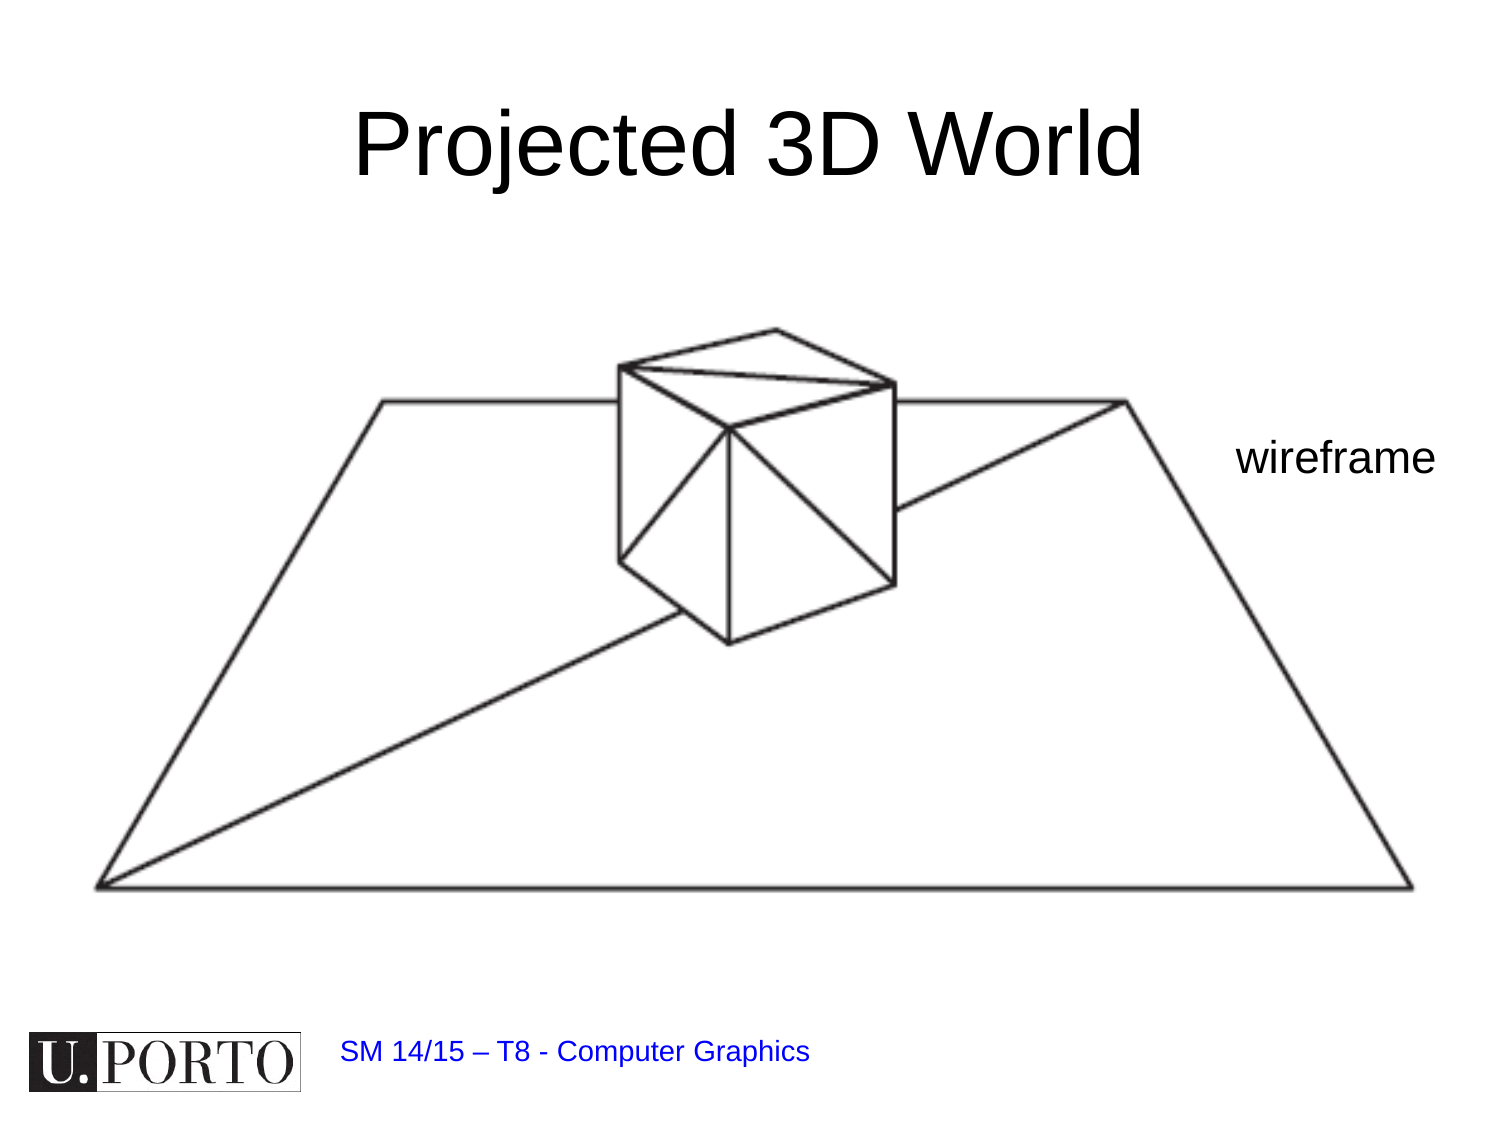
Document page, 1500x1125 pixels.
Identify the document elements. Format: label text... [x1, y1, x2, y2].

title Projected 3D World [75, 45, 1425, 233]
picture [1, 278, 1500, 935]
footer SM 14/15 – T8 - Computer Graphics [324, 1024, 1306, 1103]
picture [29, 1032, 301, 1092]
